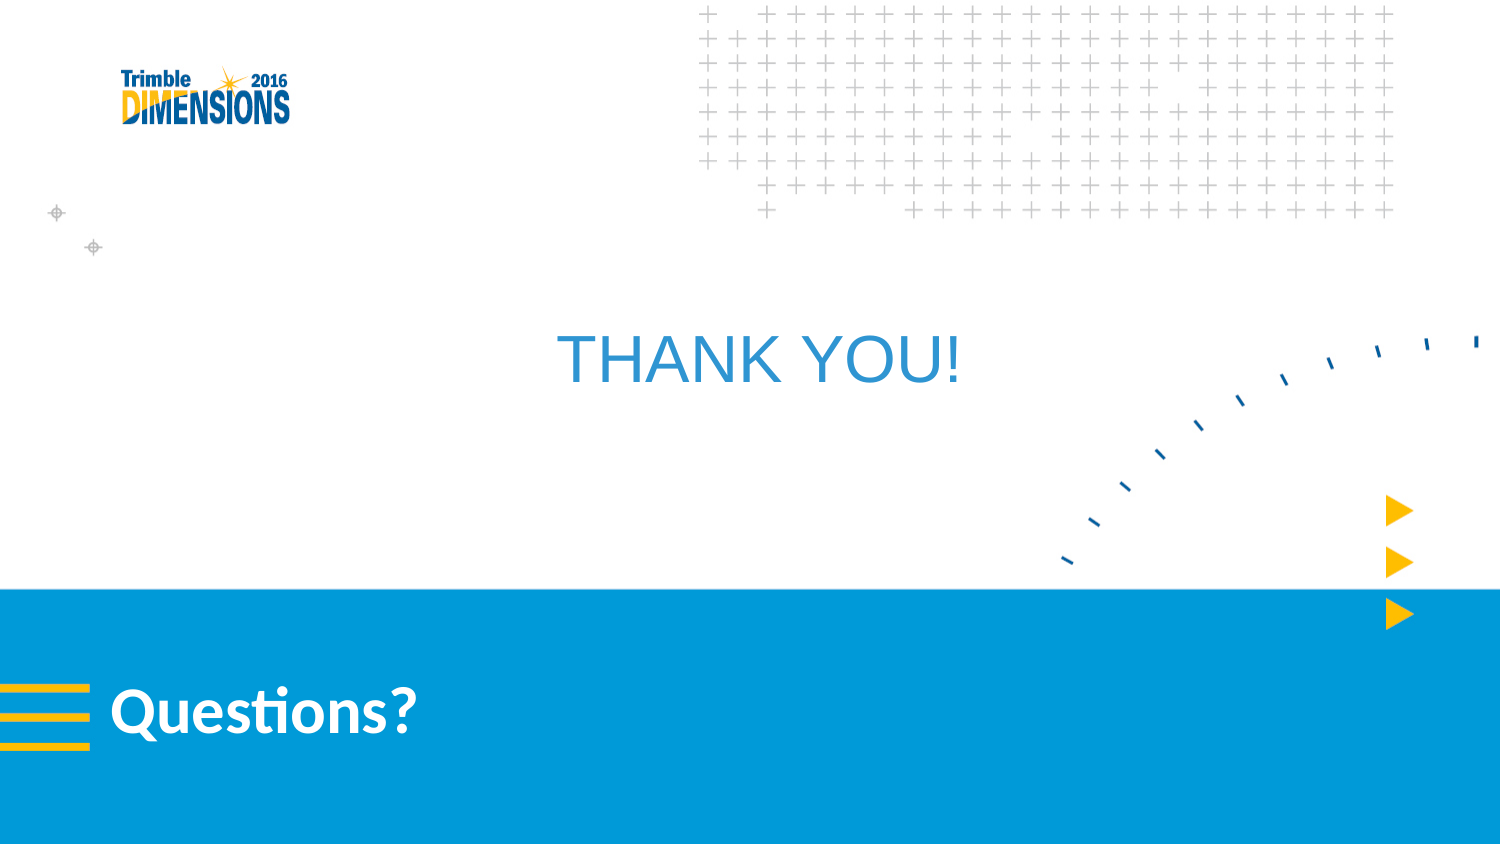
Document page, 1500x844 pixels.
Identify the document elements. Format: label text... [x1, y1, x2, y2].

picture [0, 743, 89, 750]
title Questions? [95, 661, 1408, 769]
picture [0, 713, 89, 721]
picture [0, 0, 1500, 589]
text_box THANK YOU! [541, 307, 979, 403]
picture [1387, 599, 1413, 628]
picture [0, 684, 89, 692]
